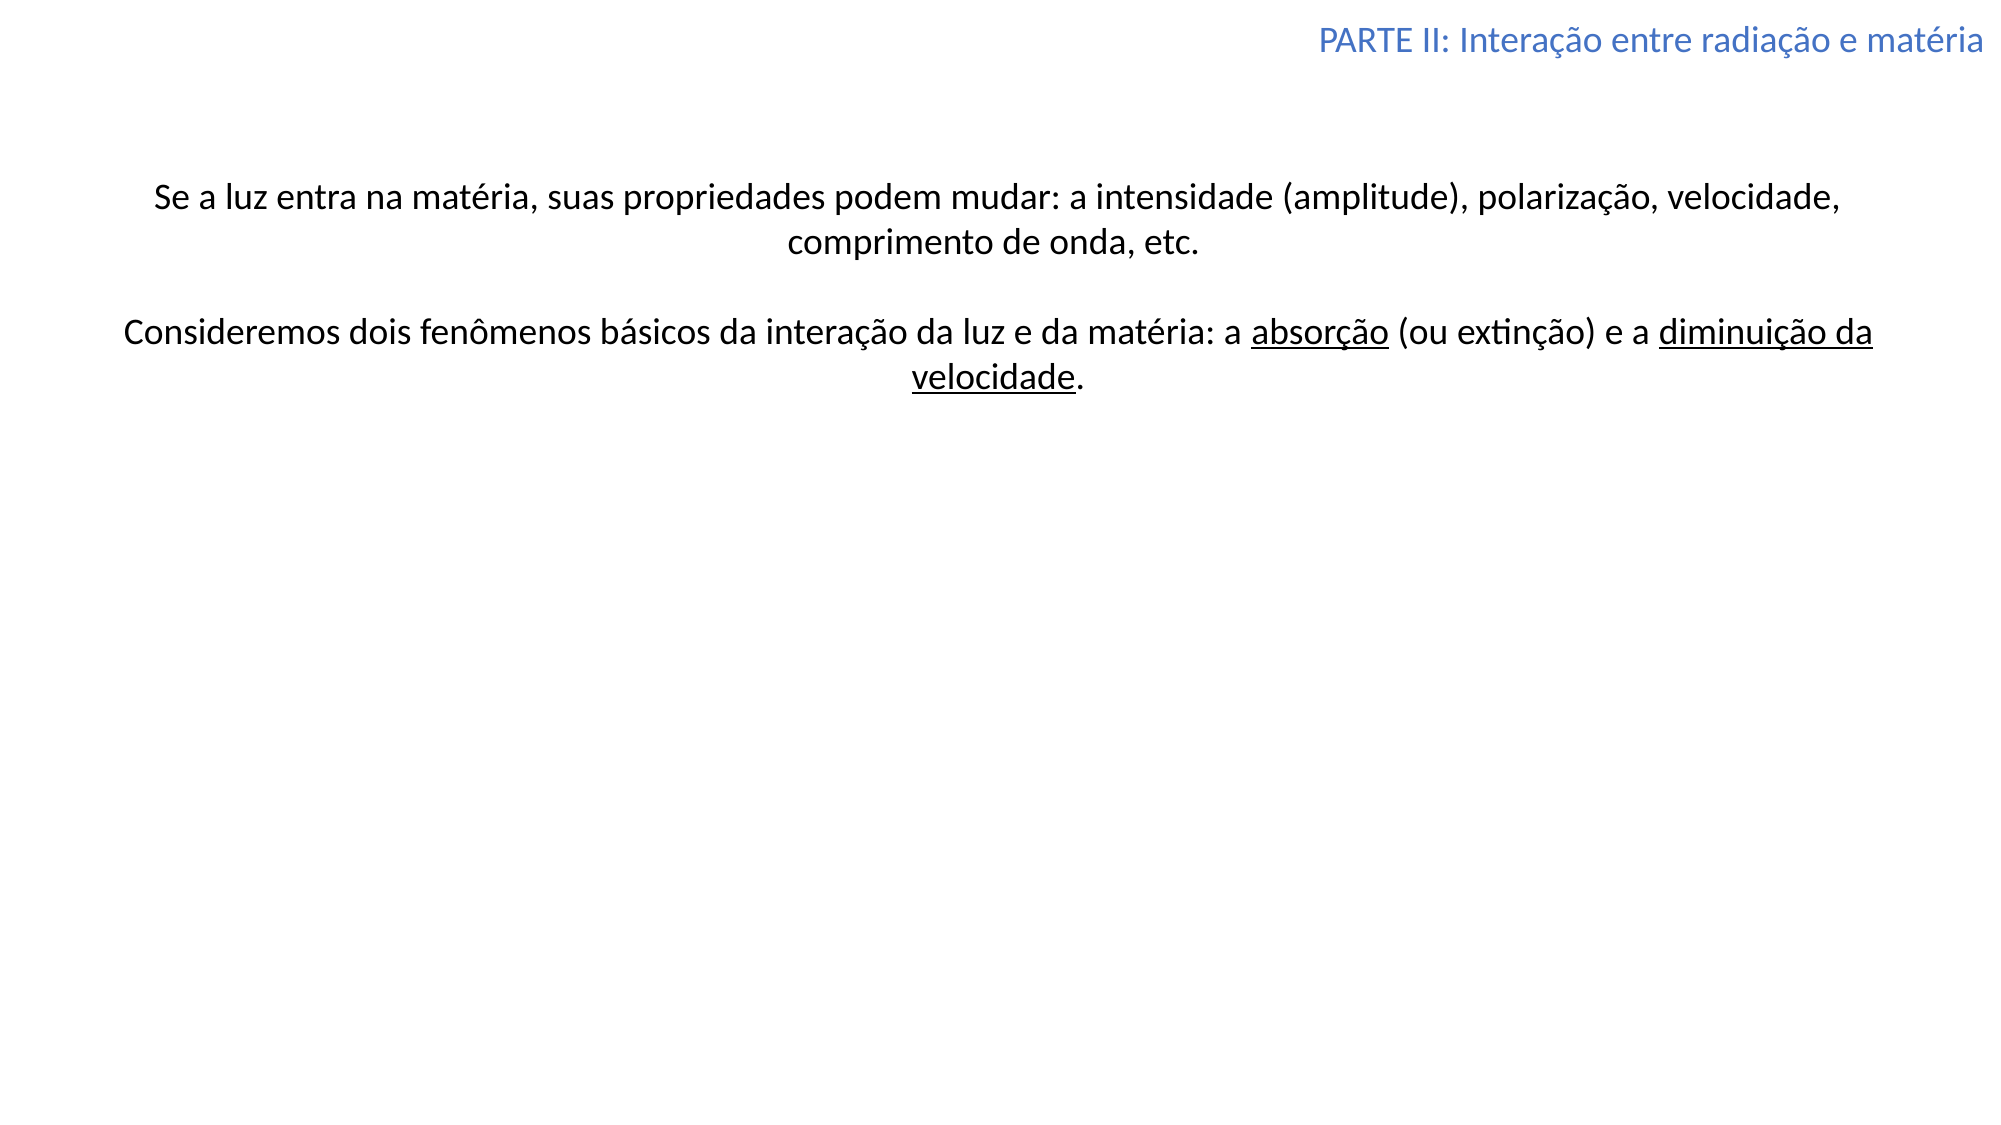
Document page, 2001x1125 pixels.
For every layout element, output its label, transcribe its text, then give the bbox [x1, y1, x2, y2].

text_box PARTE II: Interação entre radiação e matéria [0, 7, 2000, 68]
text_box Se a luz entra na matéria, suas propriedades podem mudar: a intensidade (amplitude), polarização, velocidade, comprimento de onda, etc. Consideremos dois fenômenos básicos da interação da luz e da matéria: a absorção (ou extinção) e a diminuição da velocidade. [81, 164, 1916, 405]
